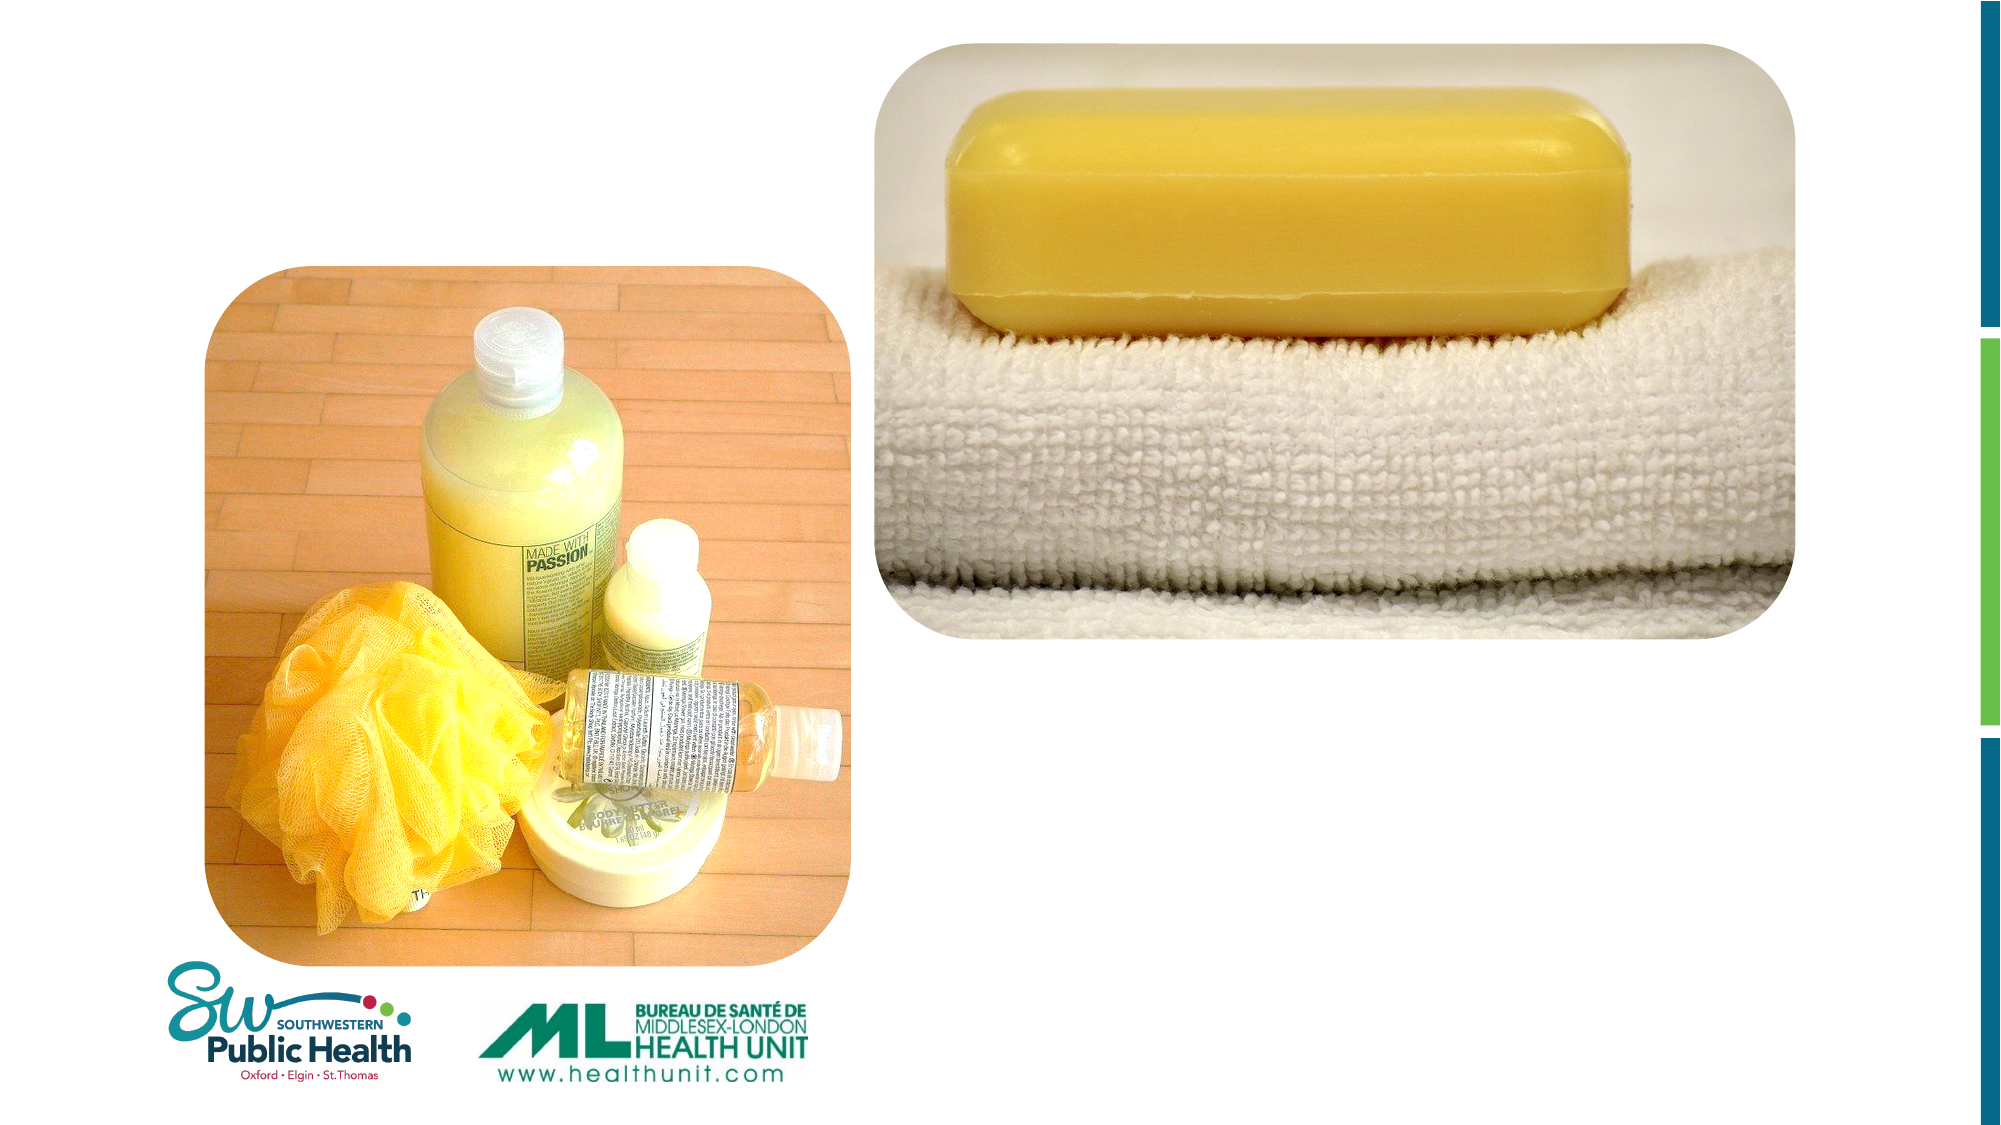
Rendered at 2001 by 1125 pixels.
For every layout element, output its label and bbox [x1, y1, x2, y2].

text_box [1980, 737, 2000, 1125]
picture [874, 43, 1796, 640]
text_box [1979, 337, 2000, 726]
picture [158, 266, 851, 1097]
picture [478, 1001, 808, 1082]
text_box [1980, 0, 2000, 328]
